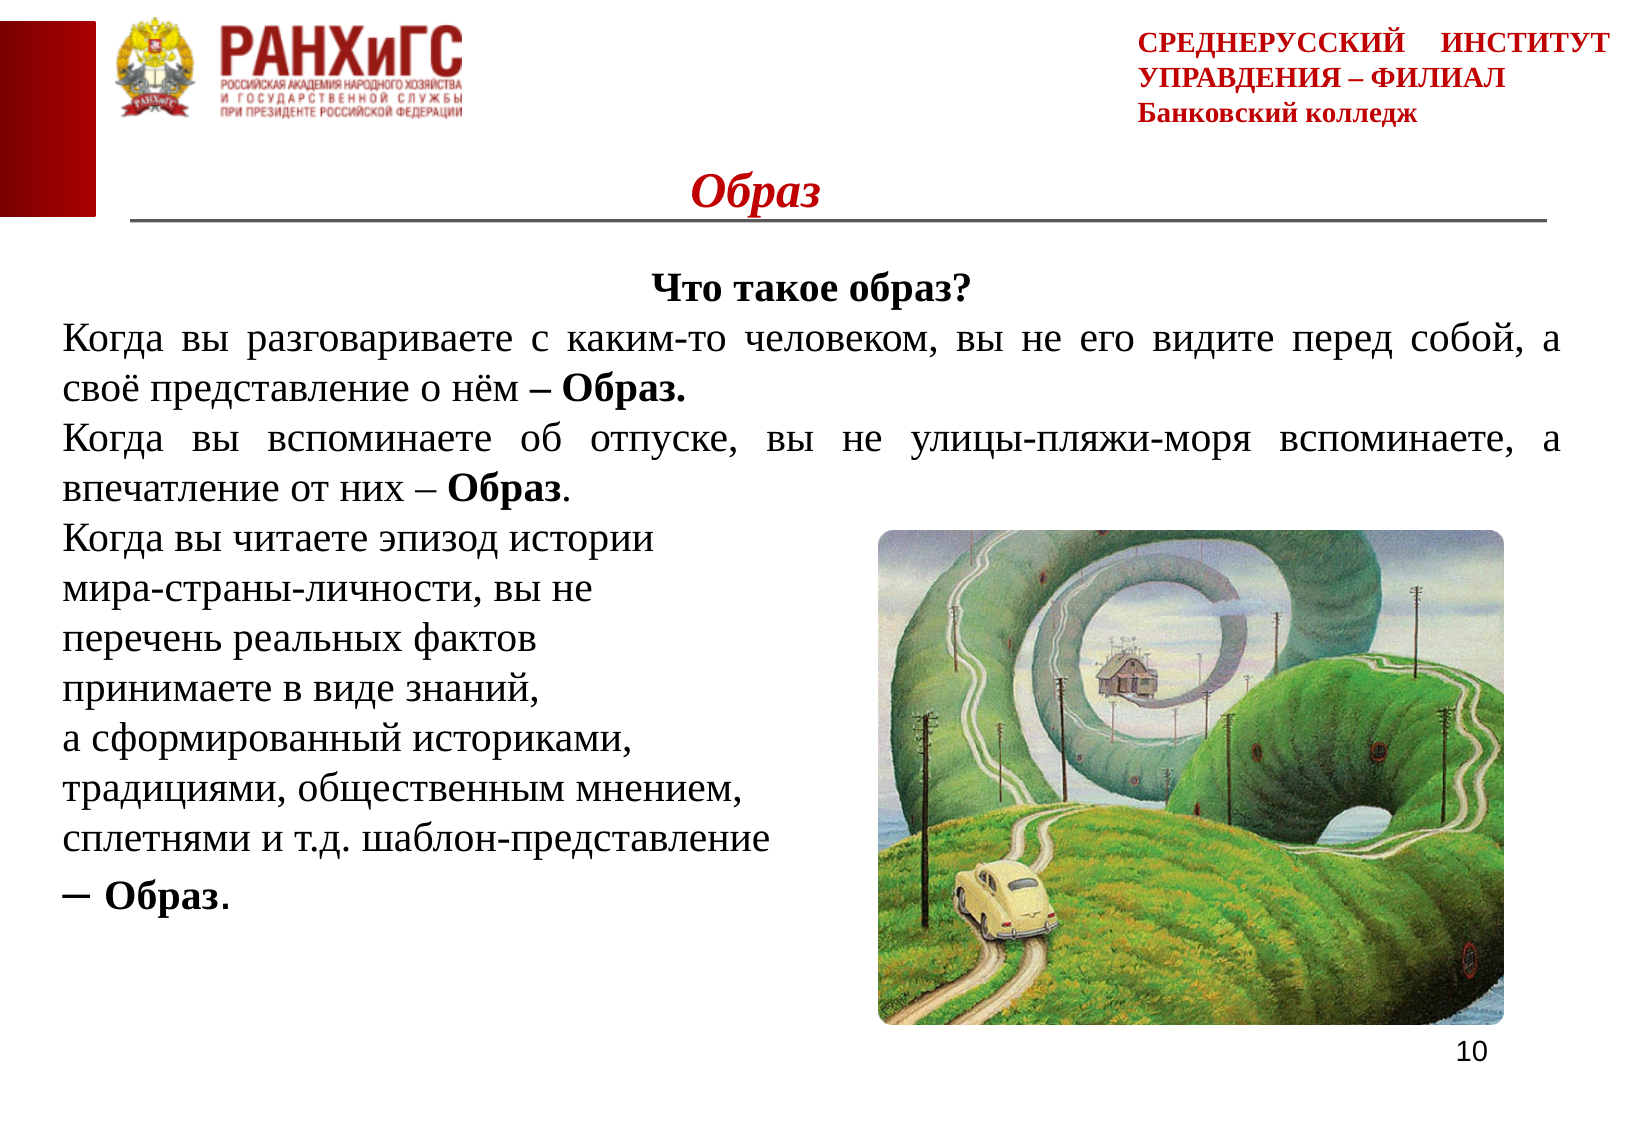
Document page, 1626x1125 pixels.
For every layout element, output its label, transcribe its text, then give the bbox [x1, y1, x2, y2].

text_box Что такое образ? Когда вы разговариваете с каким-то человеком, вы не его видите перед собой, а своё представление о нём – Образ. Когда вы вспоминаете об отпуске, вы не улицы-пляжи-моря вспоминаете, а впечатление от них – Образ. Когда вы читаете эпизод истории мира-страны-личности, вы не перечень реальных фактов принимаете в виде знаний, а сформированный историками, традициями, общественным мнением, сплетнями и т.д. шаблон-представление – Образ. [47, 251, 1577, 927]
text_box СРЕДНЕРУССКИЙ ИНСТИТУТ УПРАВДЕНИЯ – ФИЛИАЛ Банковский колледж [1122, 15, 1625, 136]
text_box [0, 21, 96, 217]
picture [877, 530, 1504, 1026]
picture [115, 16, 463, 120]
slide_number 10 [1164, 1032, 1504, 1101]
text_box Образ [193, 150, 1319, 225]
